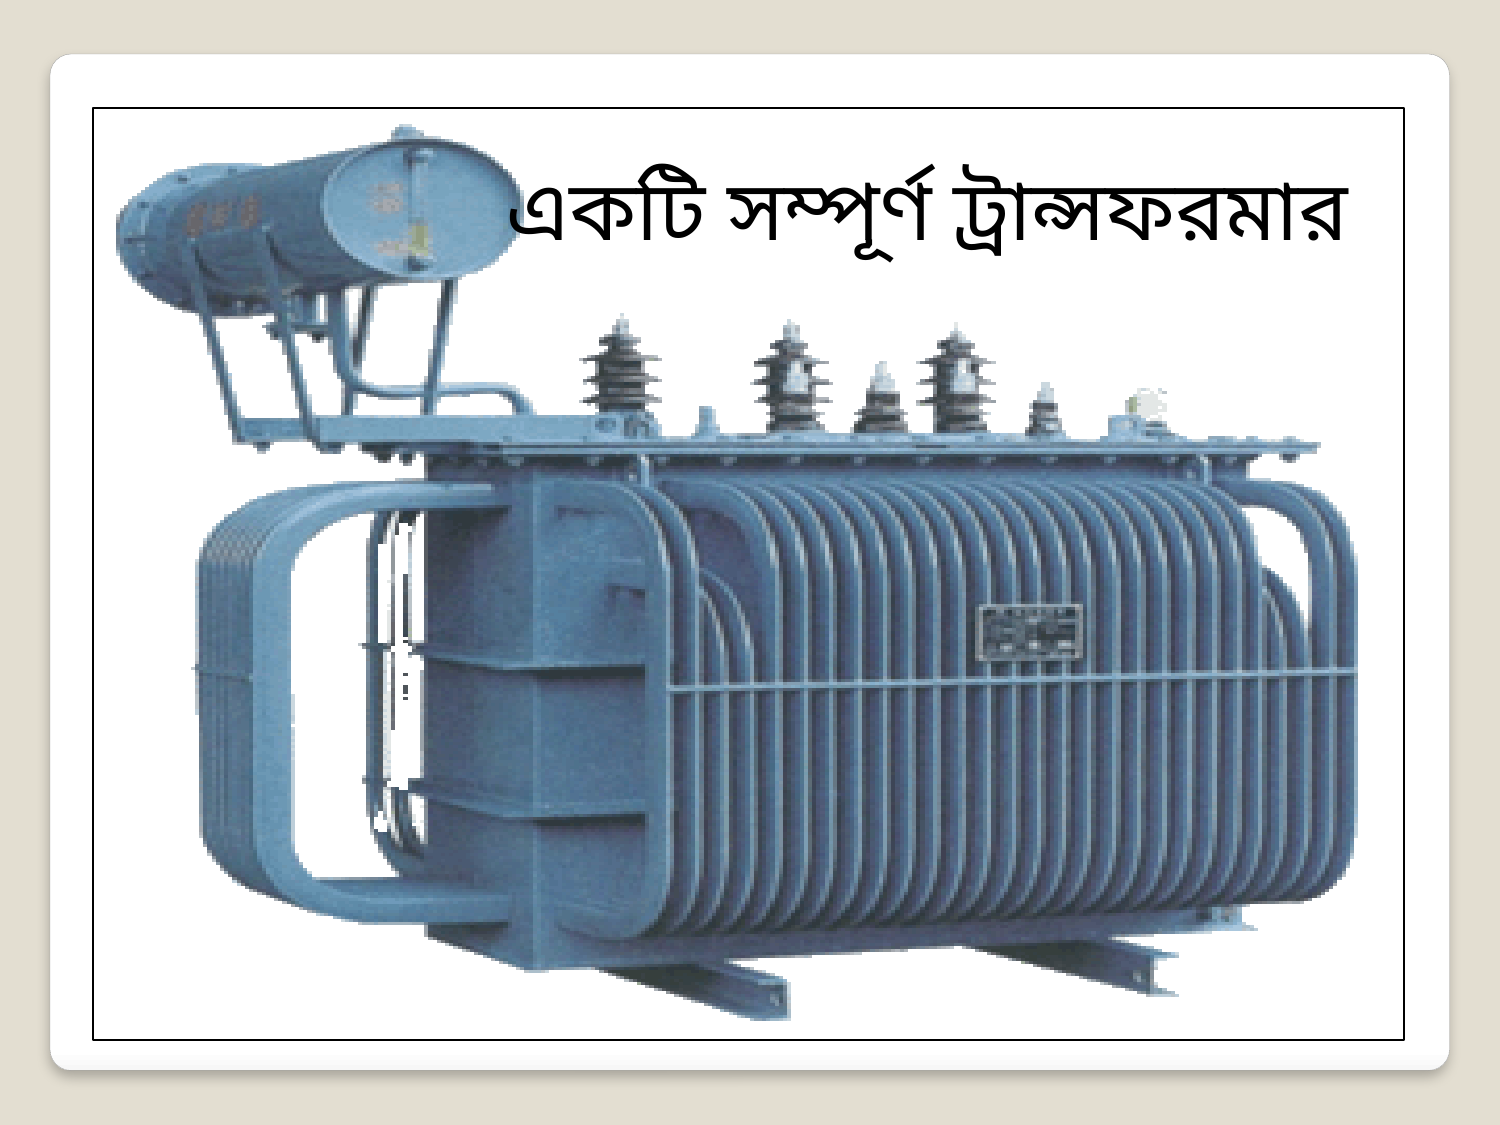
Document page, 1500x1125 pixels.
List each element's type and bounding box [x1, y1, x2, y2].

picture [93, 108, 1403, 1039]
